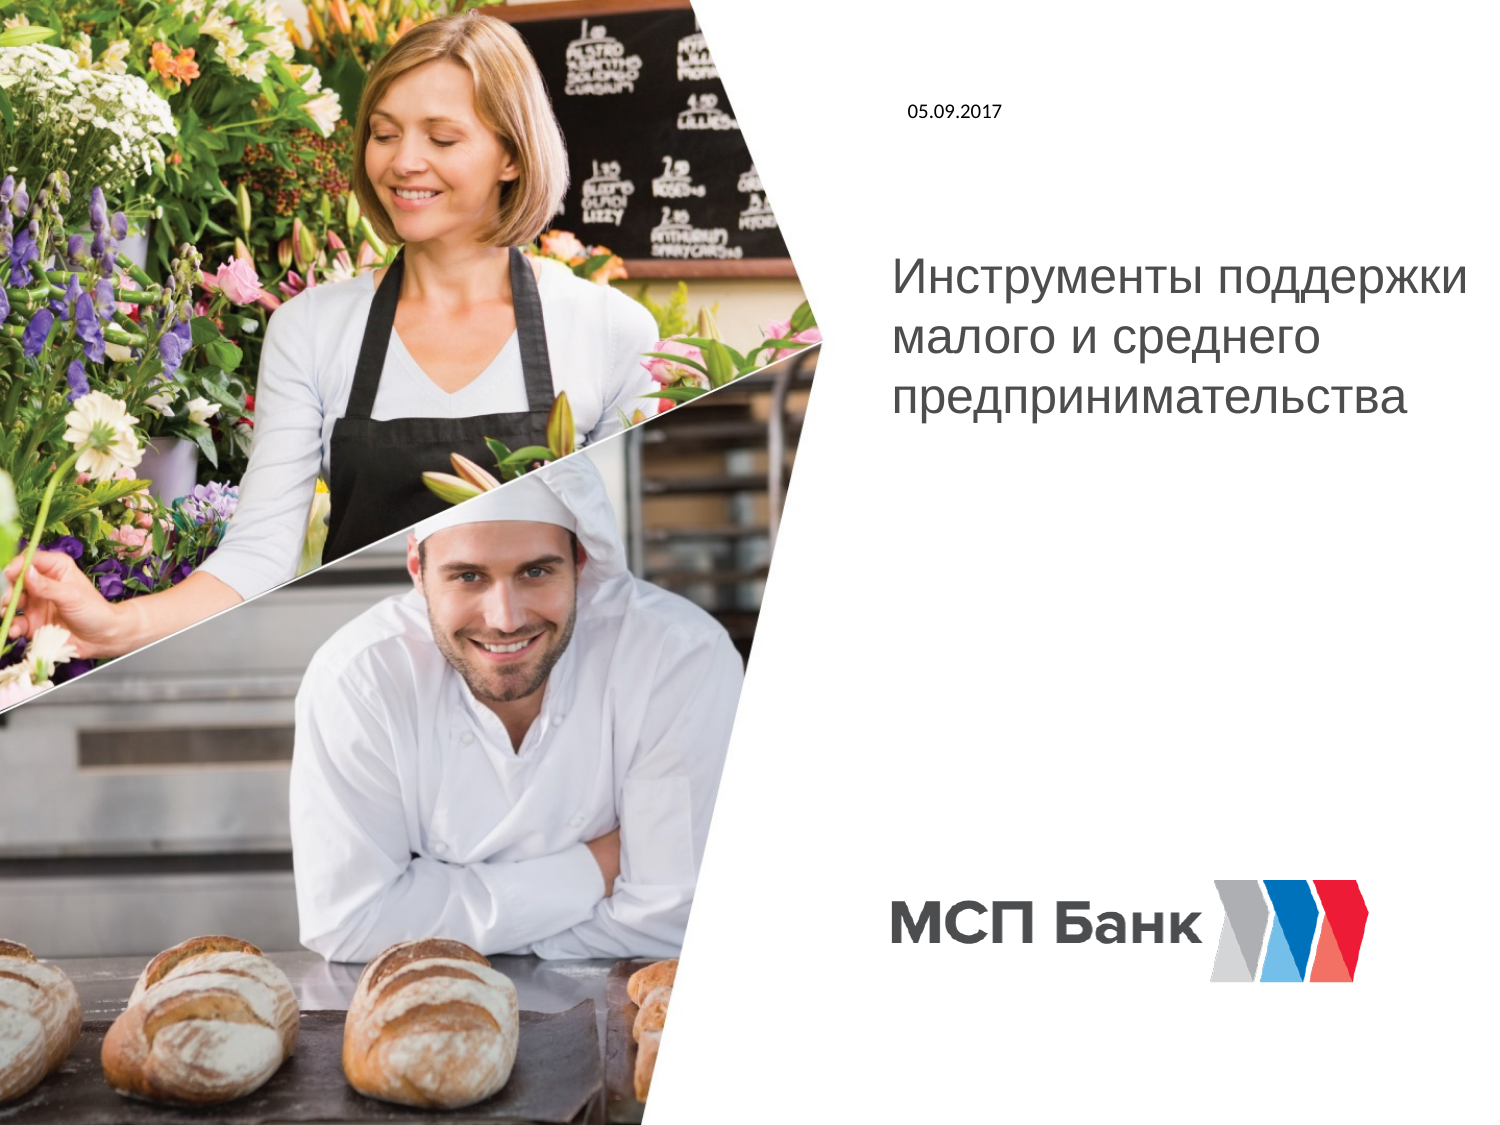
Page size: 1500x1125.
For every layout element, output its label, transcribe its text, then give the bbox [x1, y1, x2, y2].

picture [0, 0, 1500, 1125]
list 05.09.2017 [892, 90, 1271, 138]
title Инструменты поддержки малого и среднего предпринимательства [891, 243, 1471, 485]
